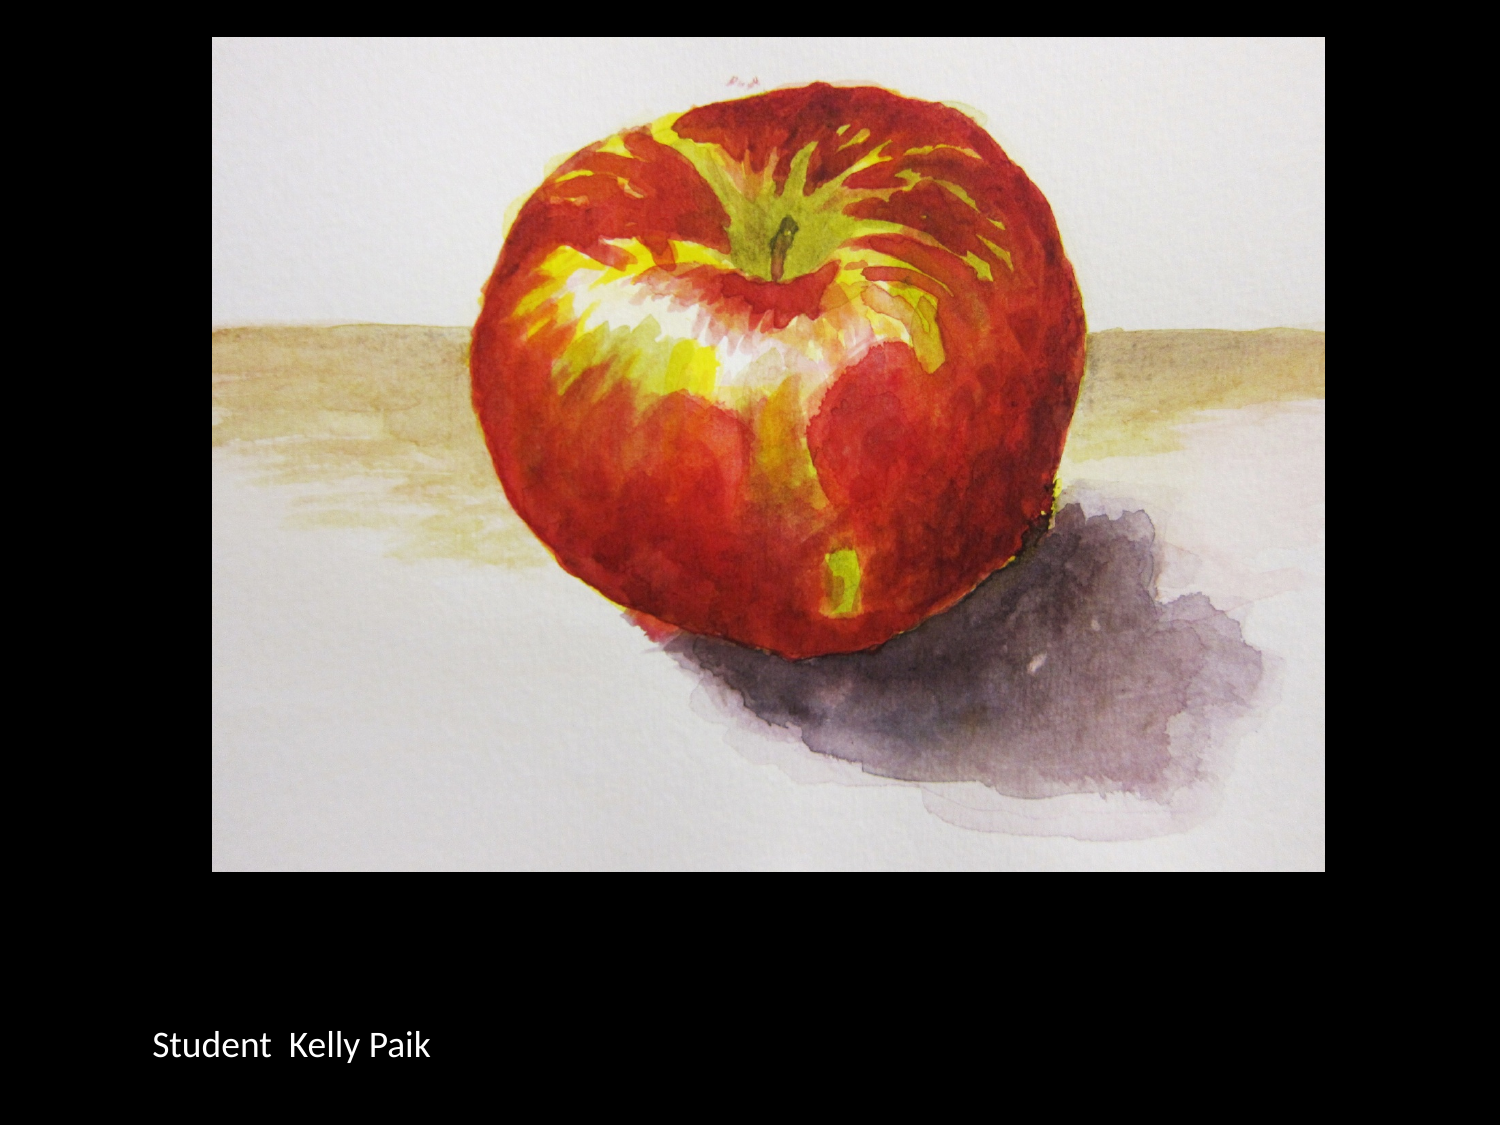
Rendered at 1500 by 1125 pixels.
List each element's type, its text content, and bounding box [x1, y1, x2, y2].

picture [212, 37, 1326, 873]
text_box Student Kelly Paik [137, 1012, 863, 1073]
